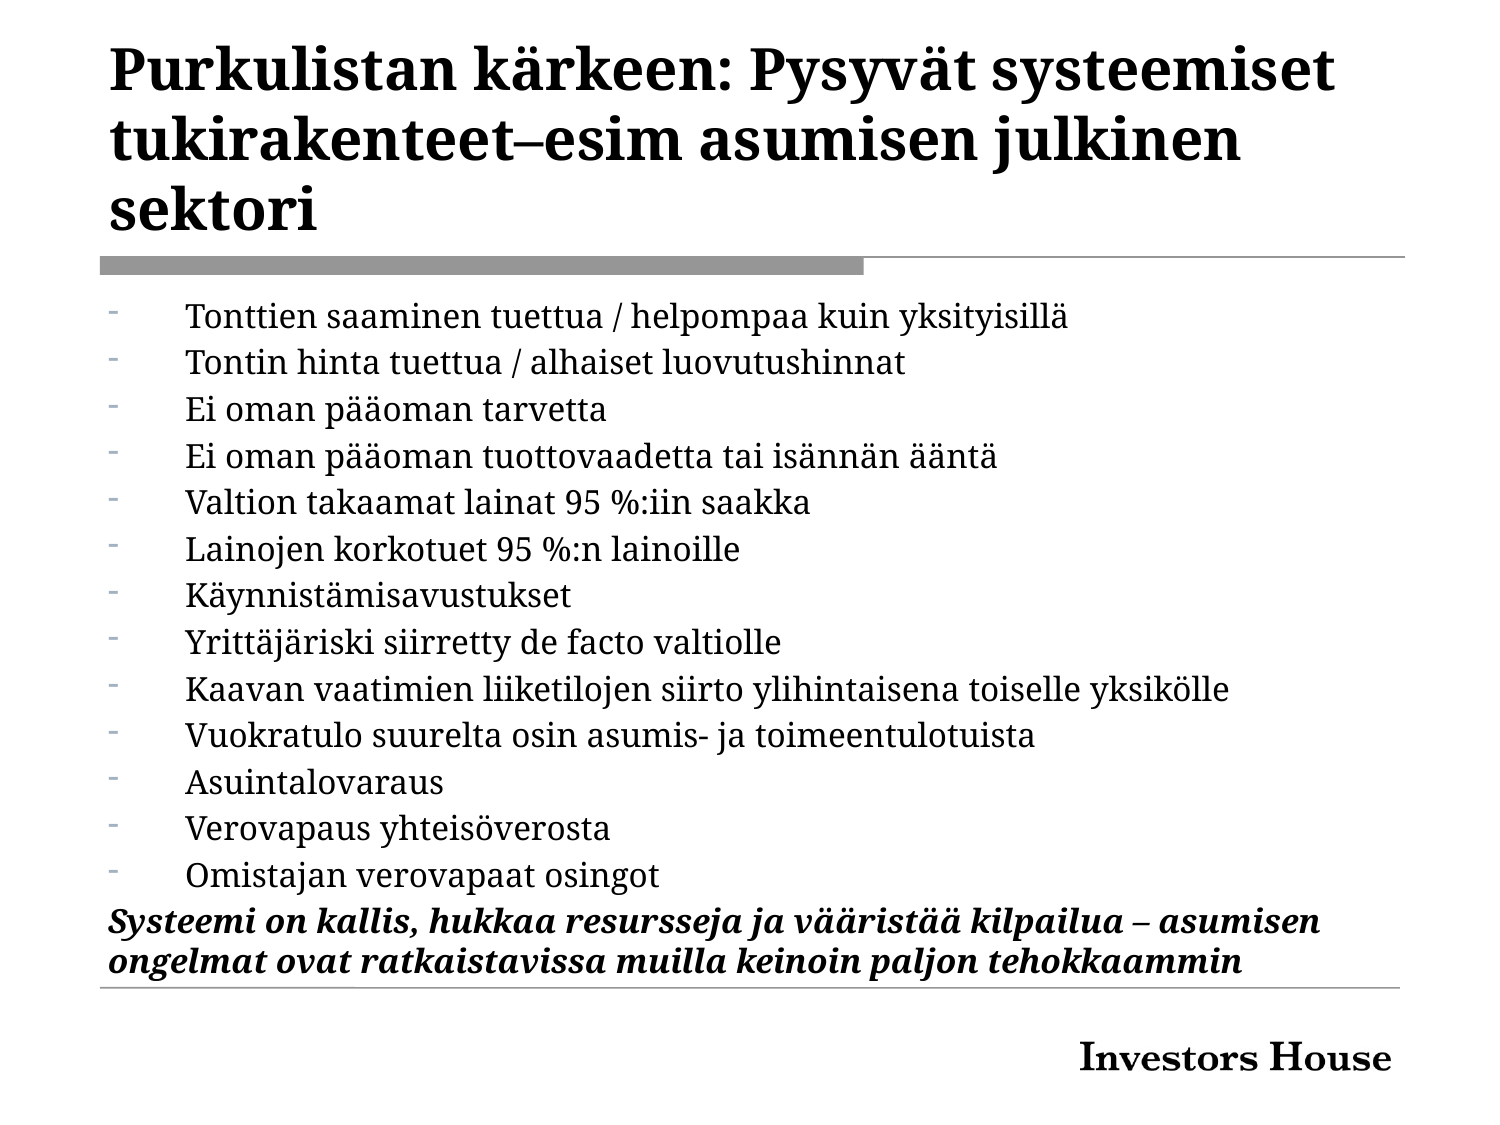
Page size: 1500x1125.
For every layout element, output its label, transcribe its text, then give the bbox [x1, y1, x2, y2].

title Purkulistan kärkeen: Pysyvät systeemiset tukirakenteet–esim asumisen julkinen sektori [94, 50, 1407, 250]
list Tonttien saaminen tuettua / helpompaa kuin yksityisillä Tontin hinta tuettua / alhaiset luovutushinnat Ei oman pääoman tarvetta Ei oman pääoman tuottovaadetta tai isännän ääntä Valtion takaamat lainat 95 %:iin saakka Lainojen korkotuet 95 %:n lainoille Käynnistämisavustukset Yrittäjäriski siirretty de facto valtiolle Kaavan vaatimien liiketilojen siirto ylihintaisena toiselle yksikölle Vuokratulo suurelta osin asumis- ja toimeentulotuista Asuintalovaraus Verovapaus yhteisöverosta Omistajan verovapaat osingot Systeemi on kallis, hukkaa resursseja ja vääristää kilpailua – asumisen ongelmat ovat ratkaistavissa muilla keinoin paljon tehokkaammin [92, 287, 1406, 988]
picture [1080, 1041, 1391, 1071]
